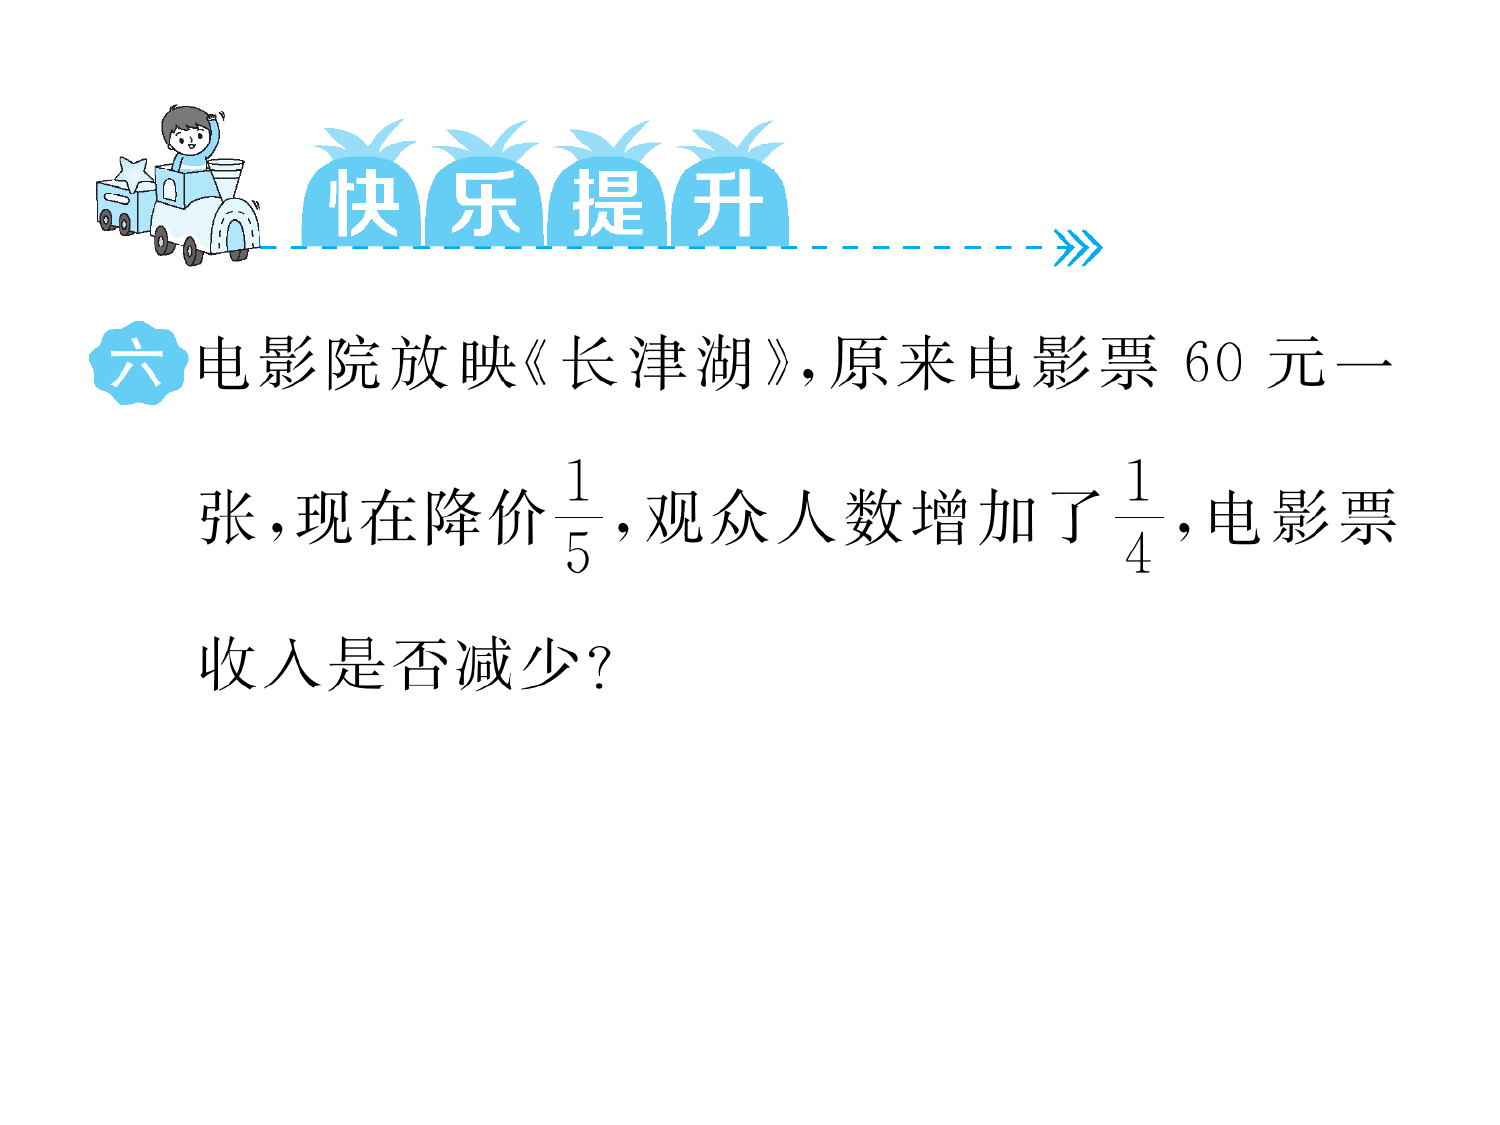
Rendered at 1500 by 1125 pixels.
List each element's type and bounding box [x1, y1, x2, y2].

picture [84, 78, 1416, 433]
picture [194, 444, 1500, 1024]
